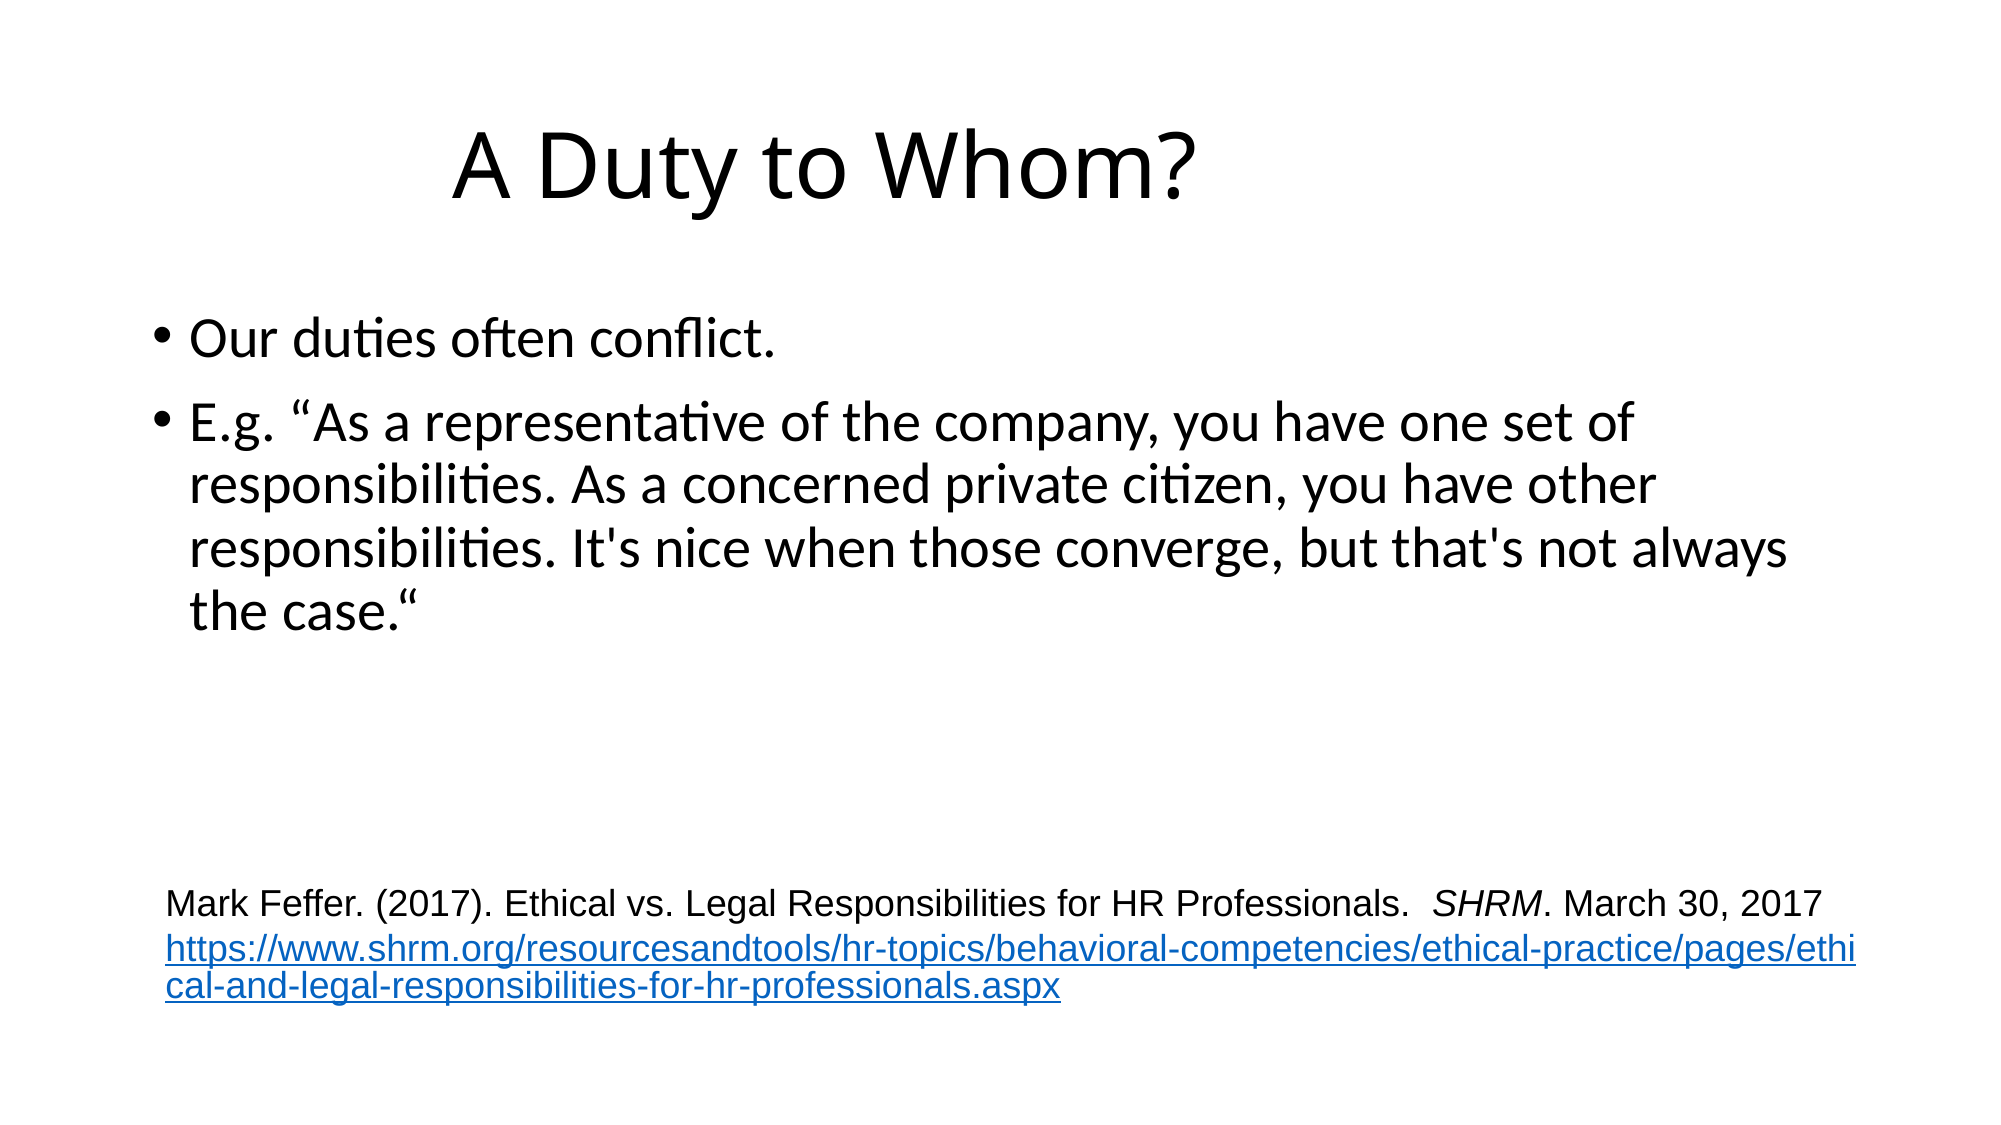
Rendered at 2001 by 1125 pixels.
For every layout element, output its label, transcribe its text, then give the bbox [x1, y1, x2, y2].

title A Duty to Whom? [137, 59, 1863, 278]
list Our duties often conflict. E.g. “As a representative of the company, you have one set of responsibilities. As a concerned private citizen, you have other responsibilities. It's nice when those converge, but that's not always the case.“ [137, 299, 1863, 1014]
text_box Mark Feffer. (2017). Ethical vs. Legal Responsibilities for HR Professionals. SHRM. March 30, 2017 https://www.shrm.org/resourcesandtools/hr-topics/behavioral-competencies/ethical-practice/pages/ethical-and-legal-responsibilities-for-hr-professionals.aspx [150, 871, 1876, 1022]
